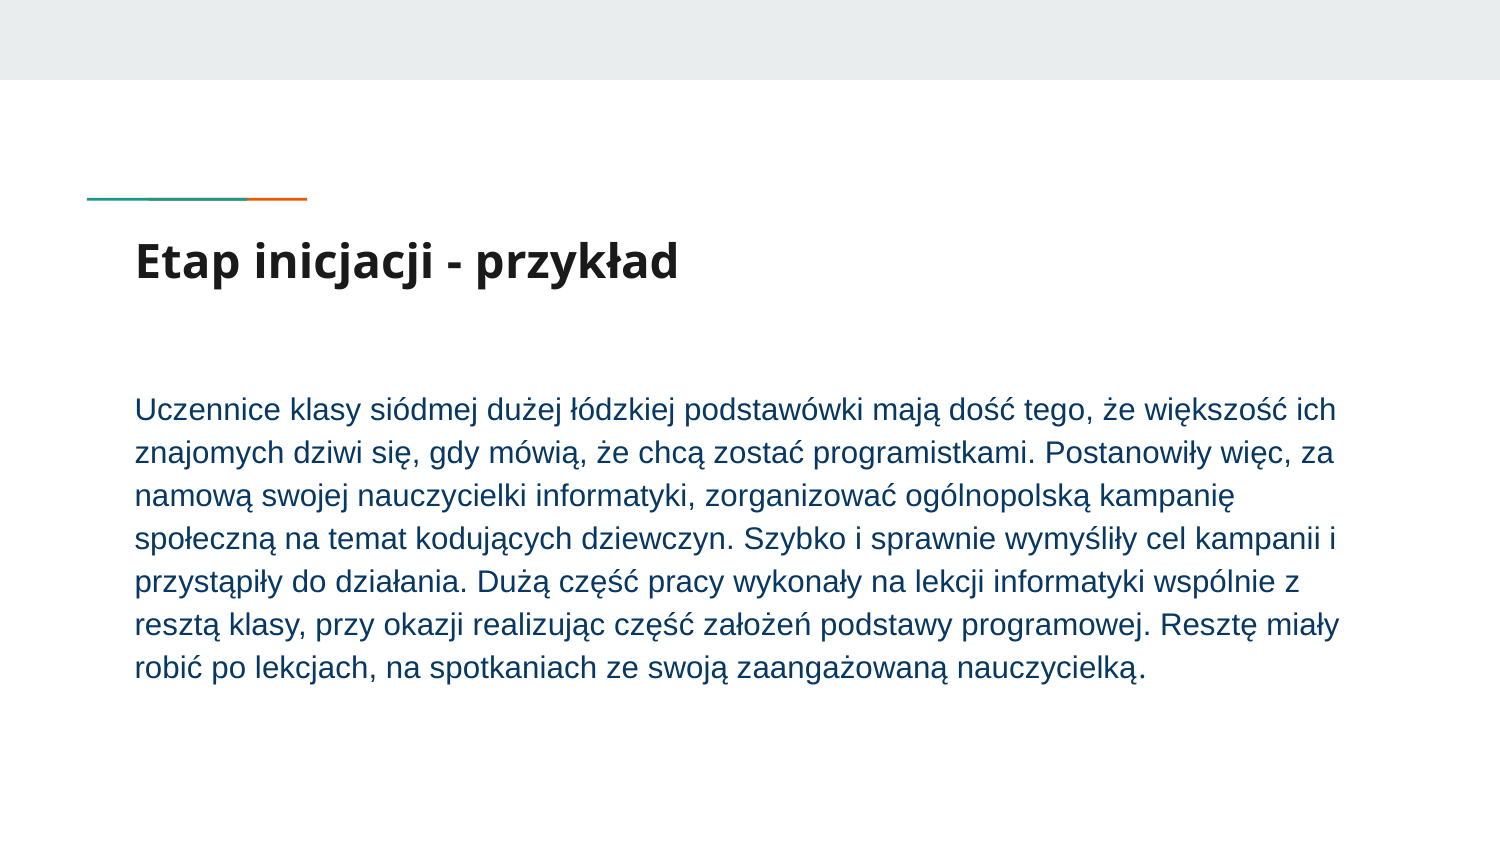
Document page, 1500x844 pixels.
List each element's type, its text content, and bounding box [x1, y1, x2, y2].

list Uczennice klasy siódmej dużej łódzkiej podstawówki mają dość tego, że większość ich znajomych dziwi się, gdy mówią, że chcą zostać programistkami. Postanowiły więc, za namową swojej nauczycielki informatyki, zorganizować ogólnopolską kampanię społeczną na temat kodujących dziewczyn. Szybko i sprawnie wymyśliły cel kampanii i przystąpiły do działania. Dużą część pracy wykonały na lekcji informatyki wspólnie z resztą klasy, przy okazji realizując część założeń podstawy programowej. Resztę miały robić po lekcjach, na spotkaniach ze swoją zaangażowaną nauczycielką. [119, 341, 1381, 712]
title Etap inicjacji - przykład [119, 216, 1381, 305]
